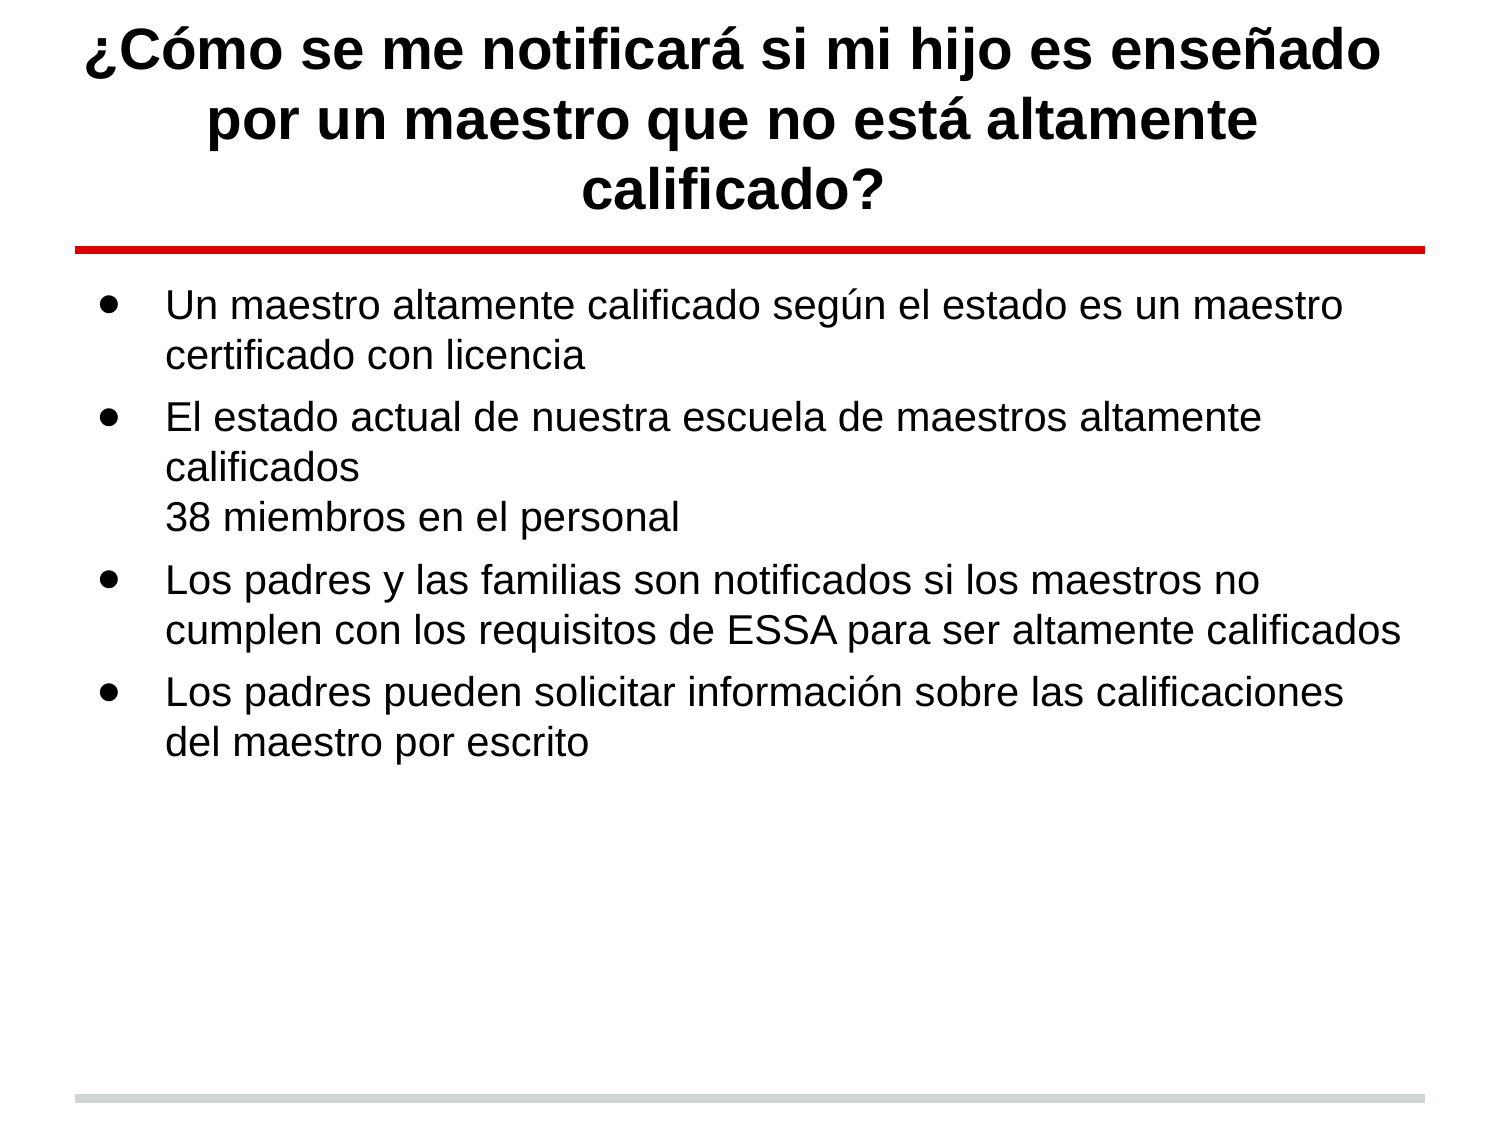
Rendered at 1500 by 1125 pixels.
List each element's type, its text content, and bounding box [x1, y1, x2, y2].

list Un maestro altamente calificado según el estado es un maestro certificado con licencia El estado actual de nuestra escuela de maestros altamente calificados 38 miembros en el personal Los padres y las familias son notificados si los maestros no cumplen con los requisitos de ESSA para ser altamente calificados Los padres pueden solicitar información sobre las calificaciones del maestro por escrito [75, 262, 1425, 1078]
title ¿Cómo se me notificará si mi hijo es enseñado por un maestro que no está altamente calificado? [58, 48, 1409, 237]
